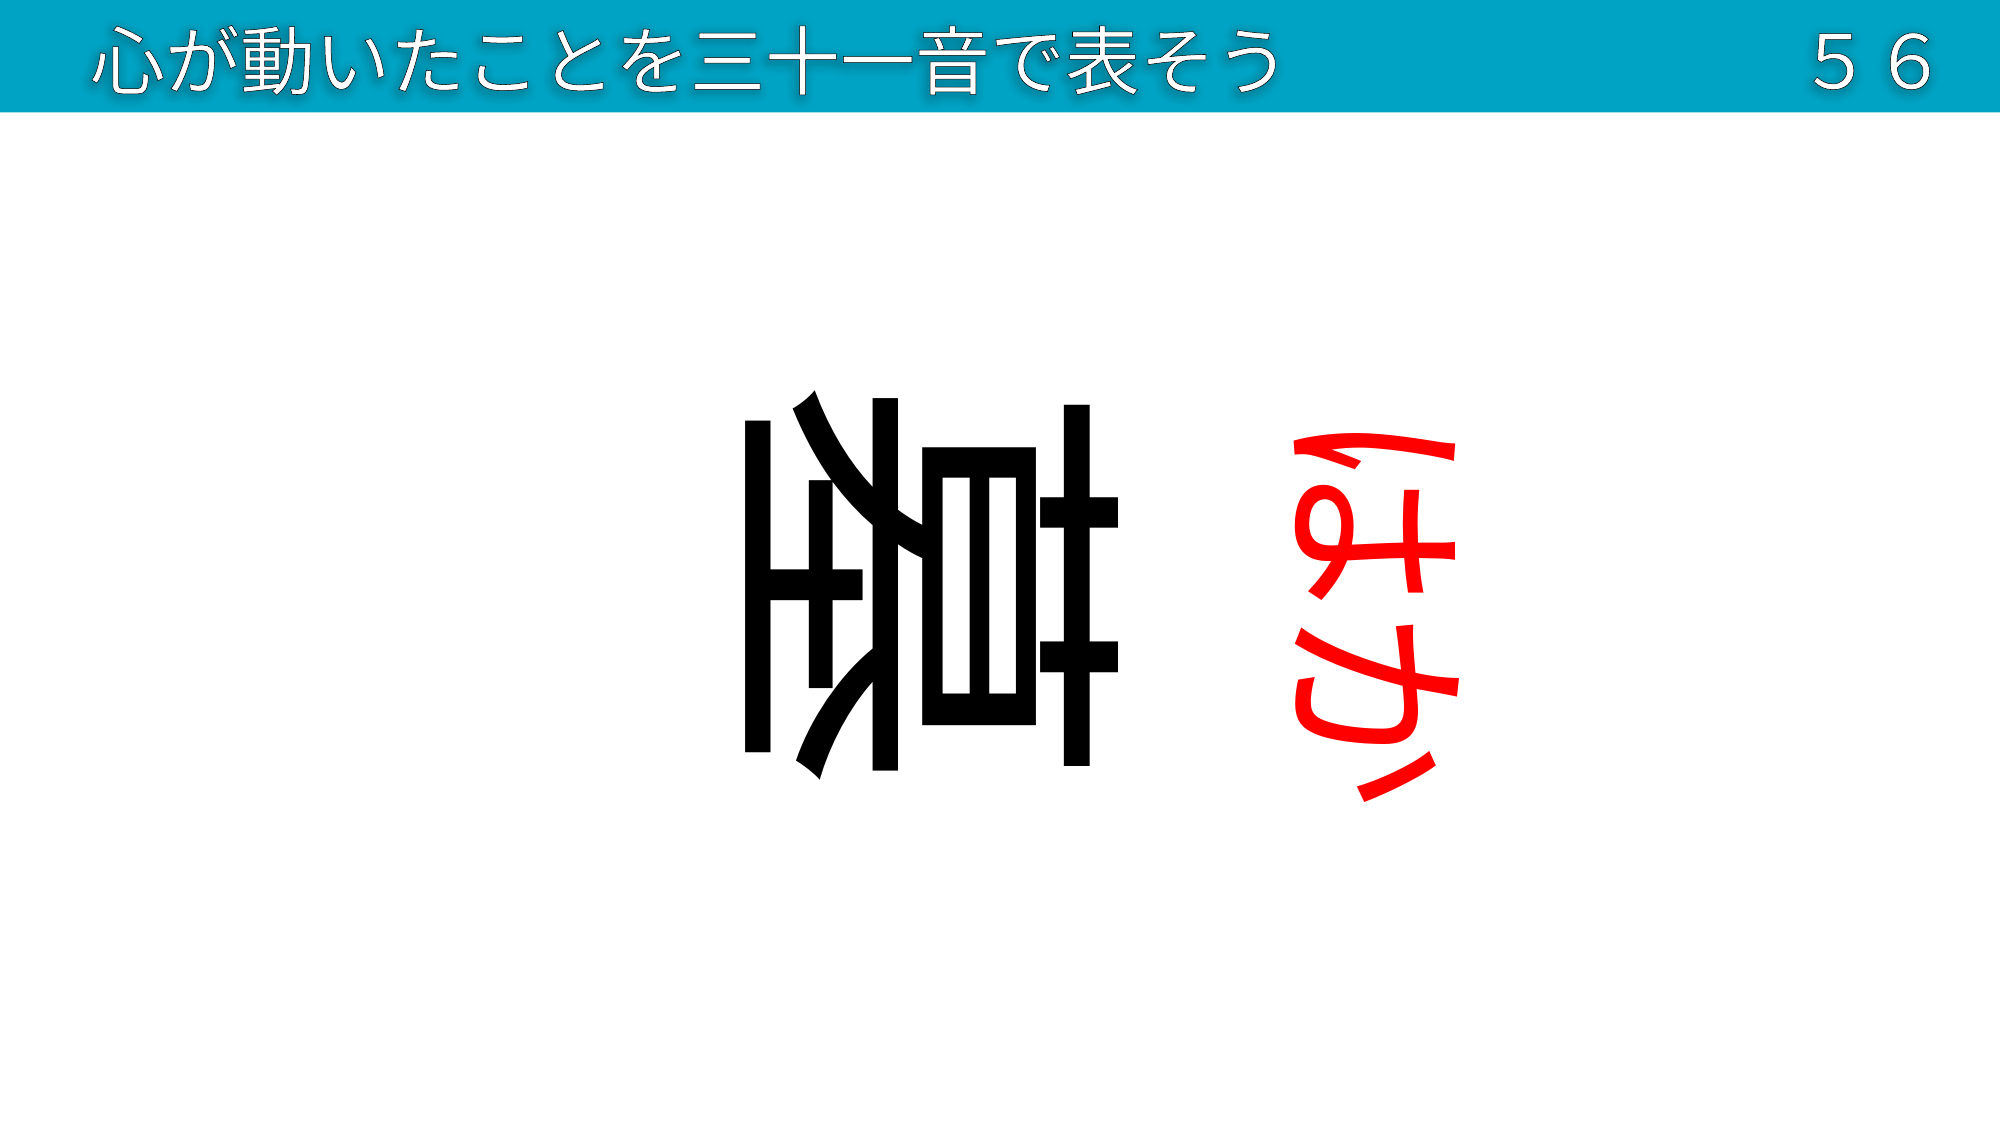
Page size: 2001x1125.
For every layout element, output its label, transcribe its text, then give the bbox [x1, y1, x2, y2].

text_box ５６ [1782, 6, 1963, 112]
text_box はか [1236, 395, 1509, 815]
text_box [0, 0, 2000, 113]
text_box 墓 [657, 361, 1193, 812]
text_box 心が動いたことを三十一音で表そう [75, 6, 1532, 112]
